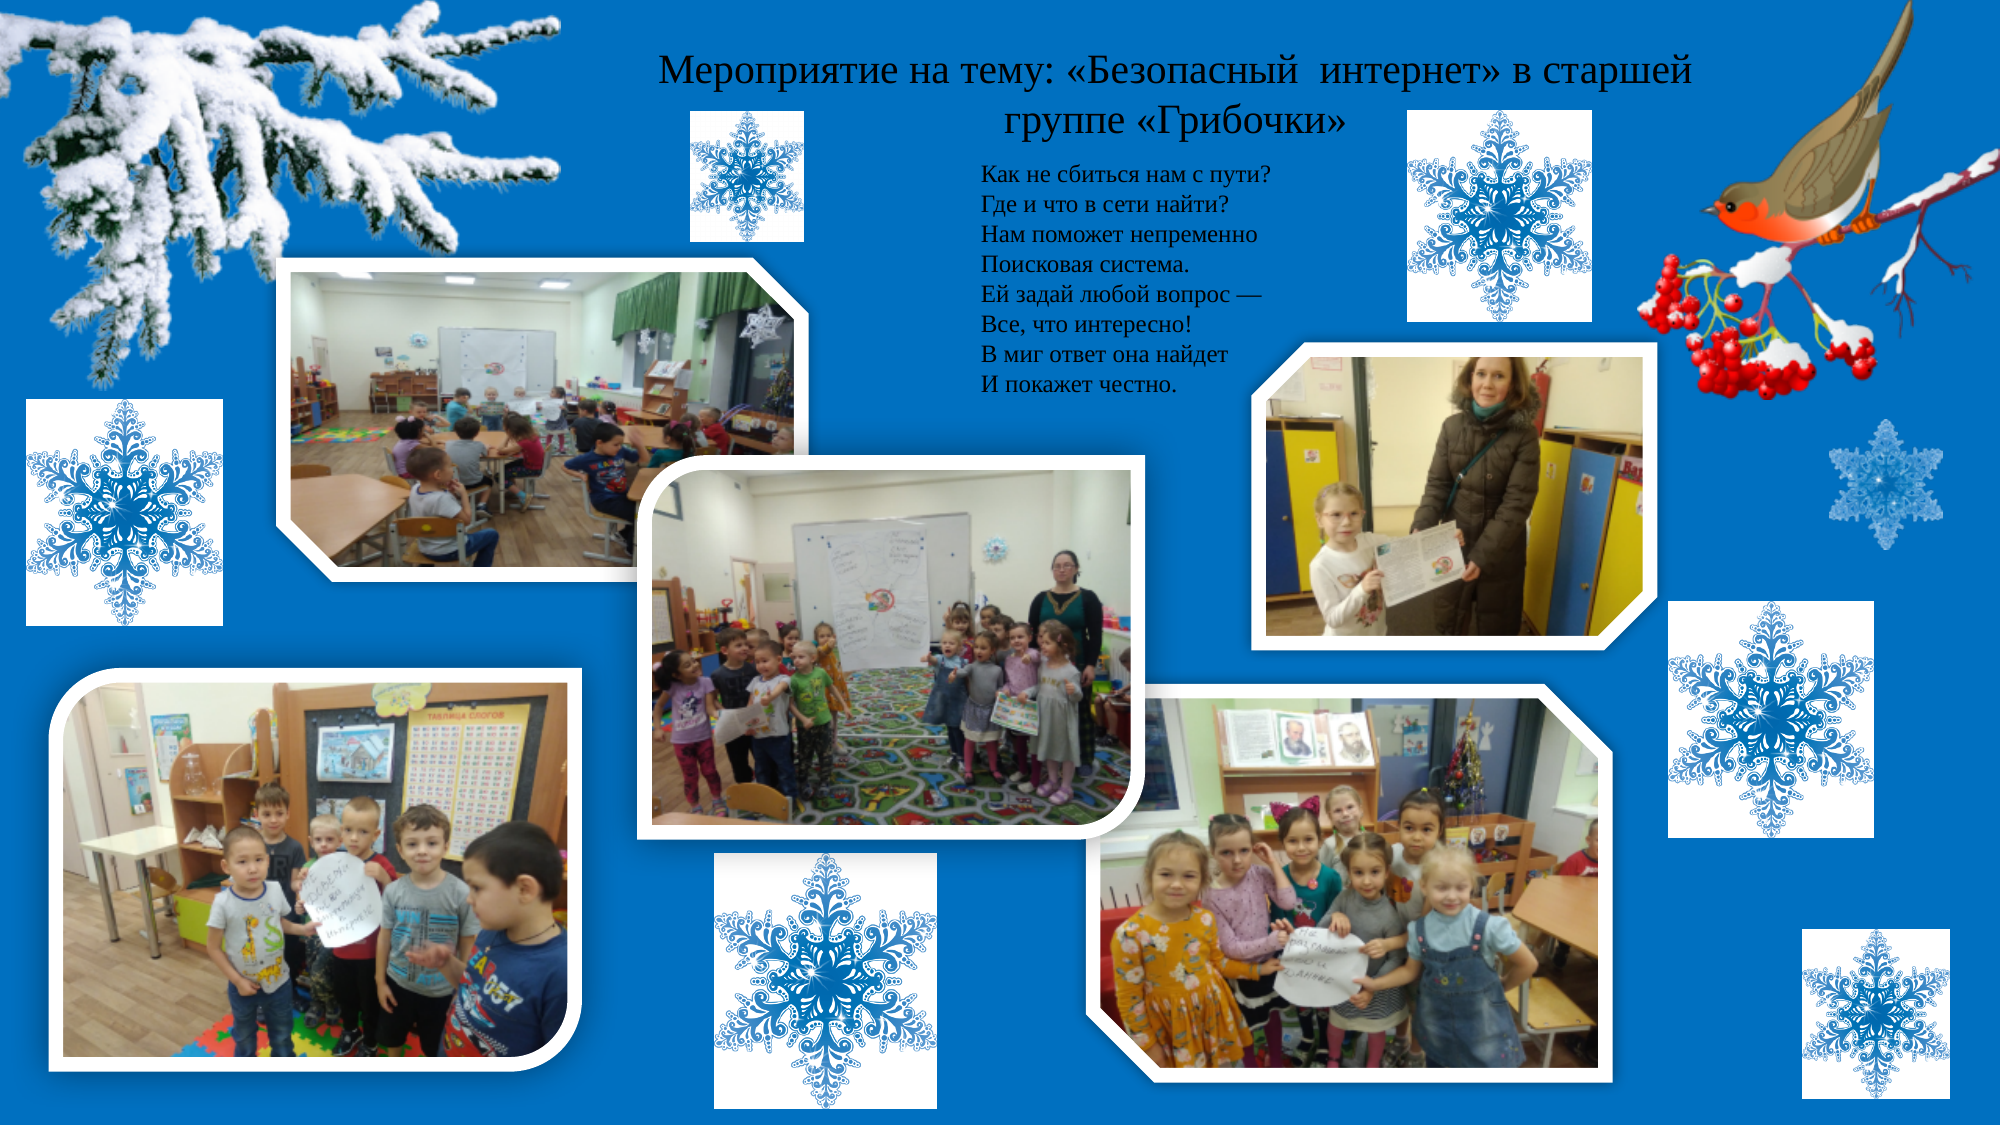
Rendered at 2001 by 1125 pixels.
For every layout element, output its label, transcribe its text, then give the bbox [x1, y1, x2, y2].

picture [26, 399, 223, 626]
picture [0, 0, 2000, 1076]
picture [1829, 419, 1943, 550]
picture [690, 111, 804, 242]
picture [1802, 929, 1950, 1099]
picture [1668, 601, 1874, 838]
text_box Как не сбиться нам с пути? Где и что в сети найти? Нам поможет непременно Поисковая система. Ей задай любой вопрос — Все, что интересно! В миг ответ она найдет И покажет честно. [966, 150, 1407, 405]
text_box Мероприятие на тему: «Безопасный интернет» в старшей группе «Грибочки» [606, 34, 1636, 149]
picture [714, 853, 937, 1110]
picture [55, 675, 575, 1065]
